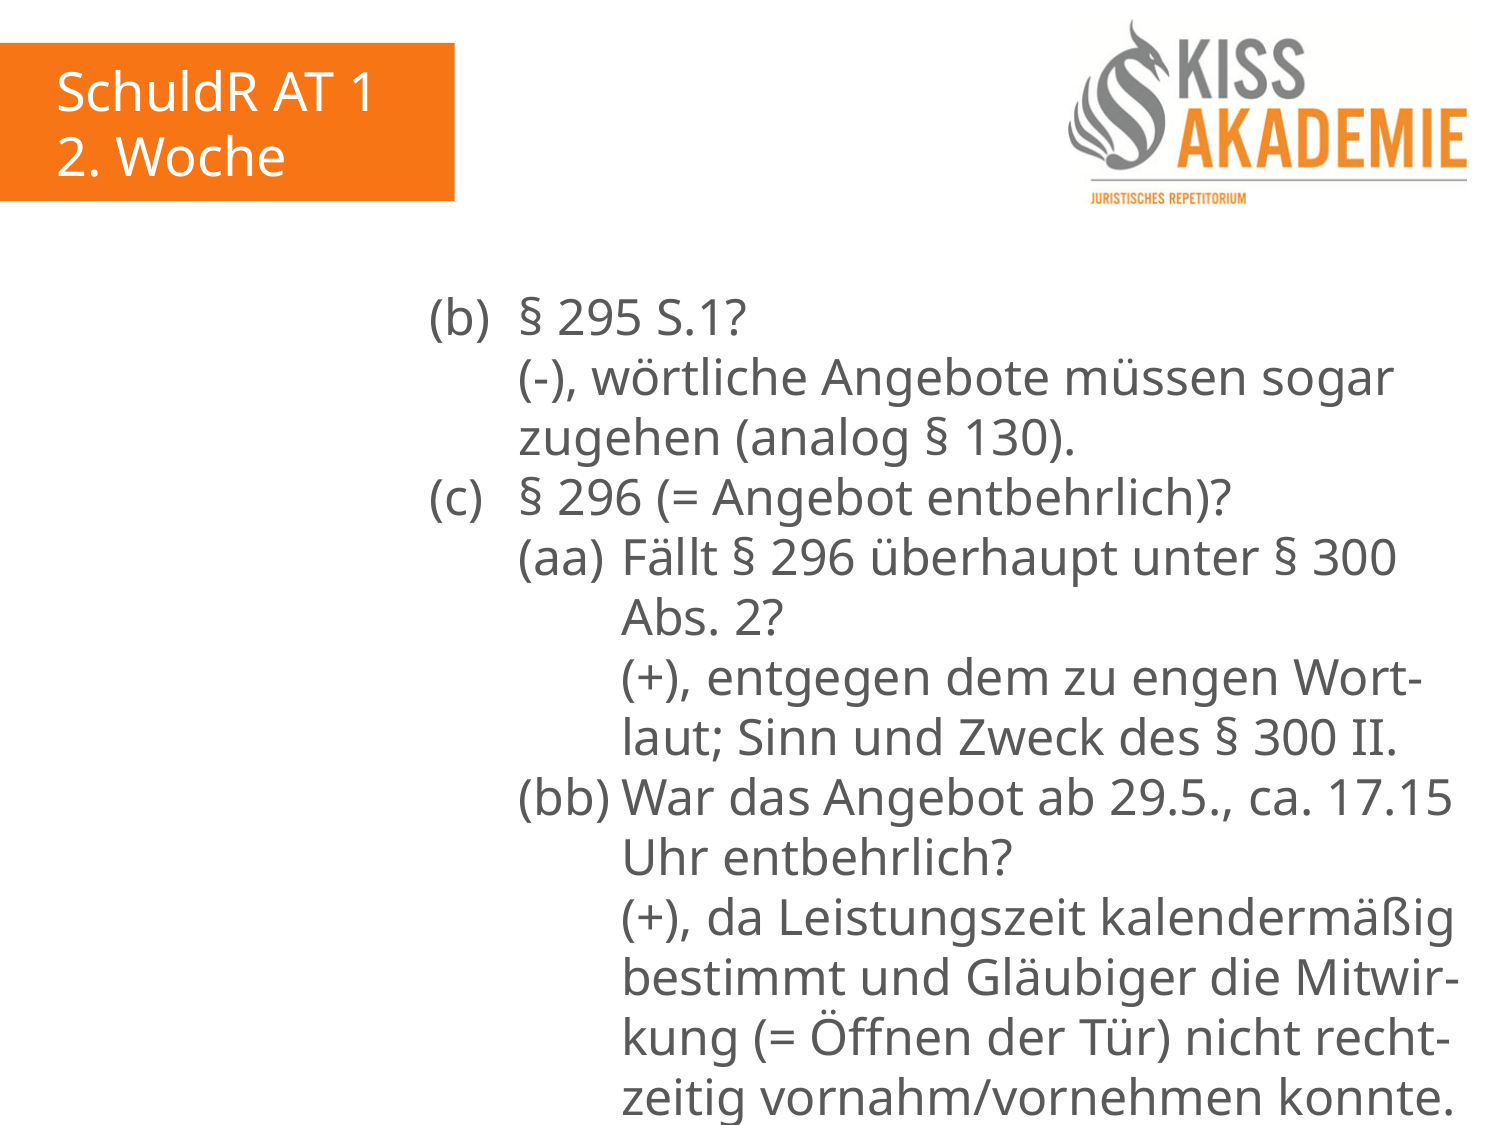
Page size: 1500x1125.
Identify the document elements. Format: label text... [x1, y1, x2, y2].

picture [1068, 19, 1467, 208]
text_box [0, 41, 457, 203]
text_box (b) § 295 S.1? (-), wörtliche Angebote müssen sogar zugehen (analog § 130). (c) § 296 (= Angebot entbehrlich)? (aa) Fällt § 296 überhaupt unter § 300 Abs. 2? (+), entgegen dem zu engen Wort- laut; Sinn und Zweck des § 300 II. (bb) War das Angebot ab 29.5., ca. 17.15 Uhr entbehrlich? (+), da Leistungszeit kalendermäßig bestimmt und Gläubiger die Mitwir- kung (= Öffnen der Tür) nicht recht- zeitig vornahm/vornehmen konnte. [17, 277, 1483, 1125]
text_box SchuldR AT 1 2. Woche [41, 49, 432, 195]
